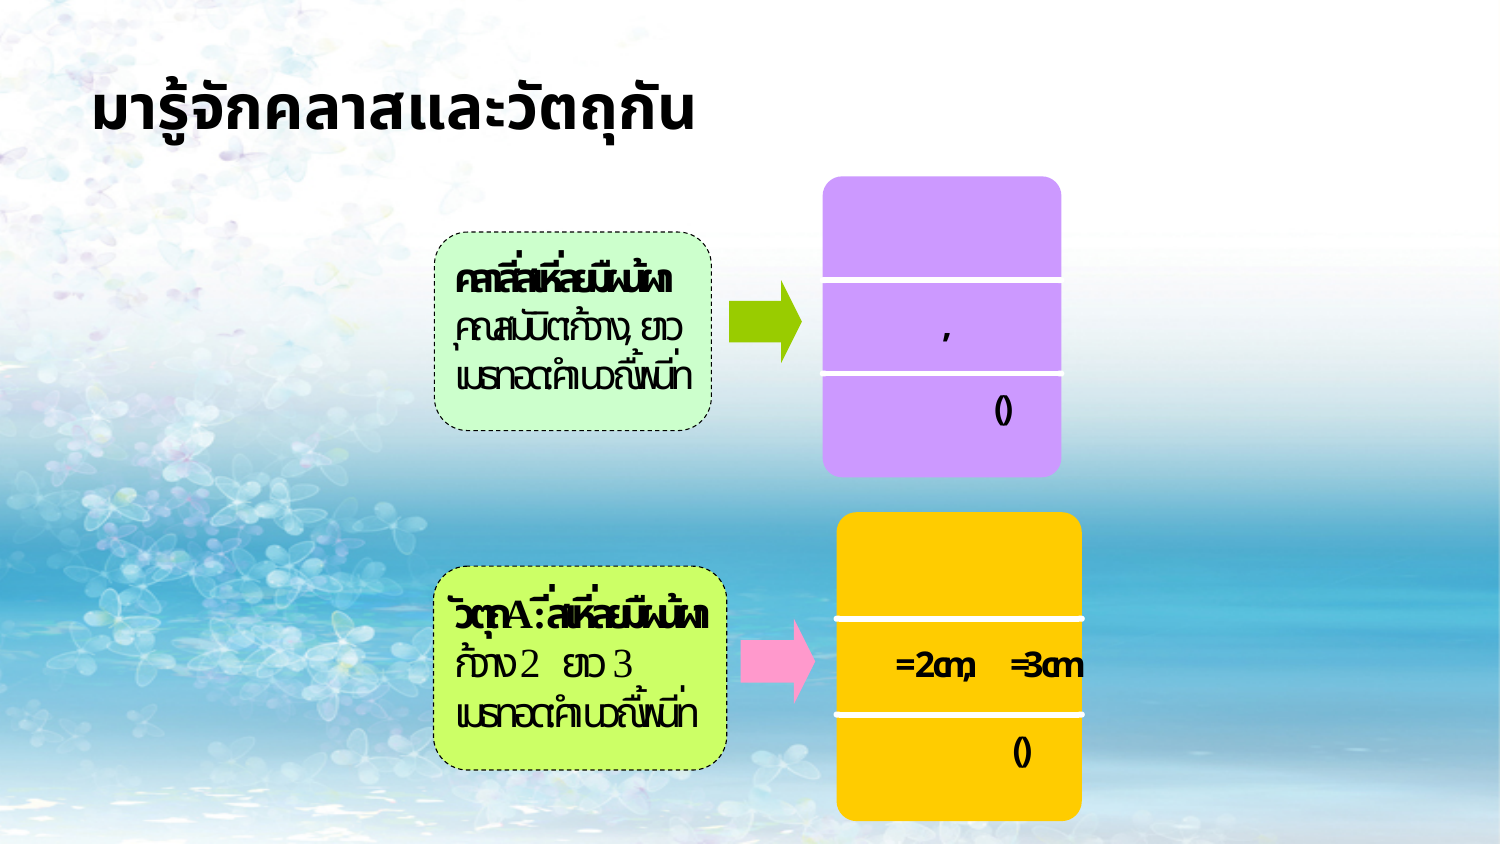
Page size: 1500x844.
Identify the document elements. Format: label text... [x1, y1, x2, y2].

title มารู้จักคลาสและวัตถุกัน [75, 33, 1425, 175]
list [430, 174, 1070, 480]
picture [0, 0, 1500, 844]
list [430, 510, 1087, 823]
